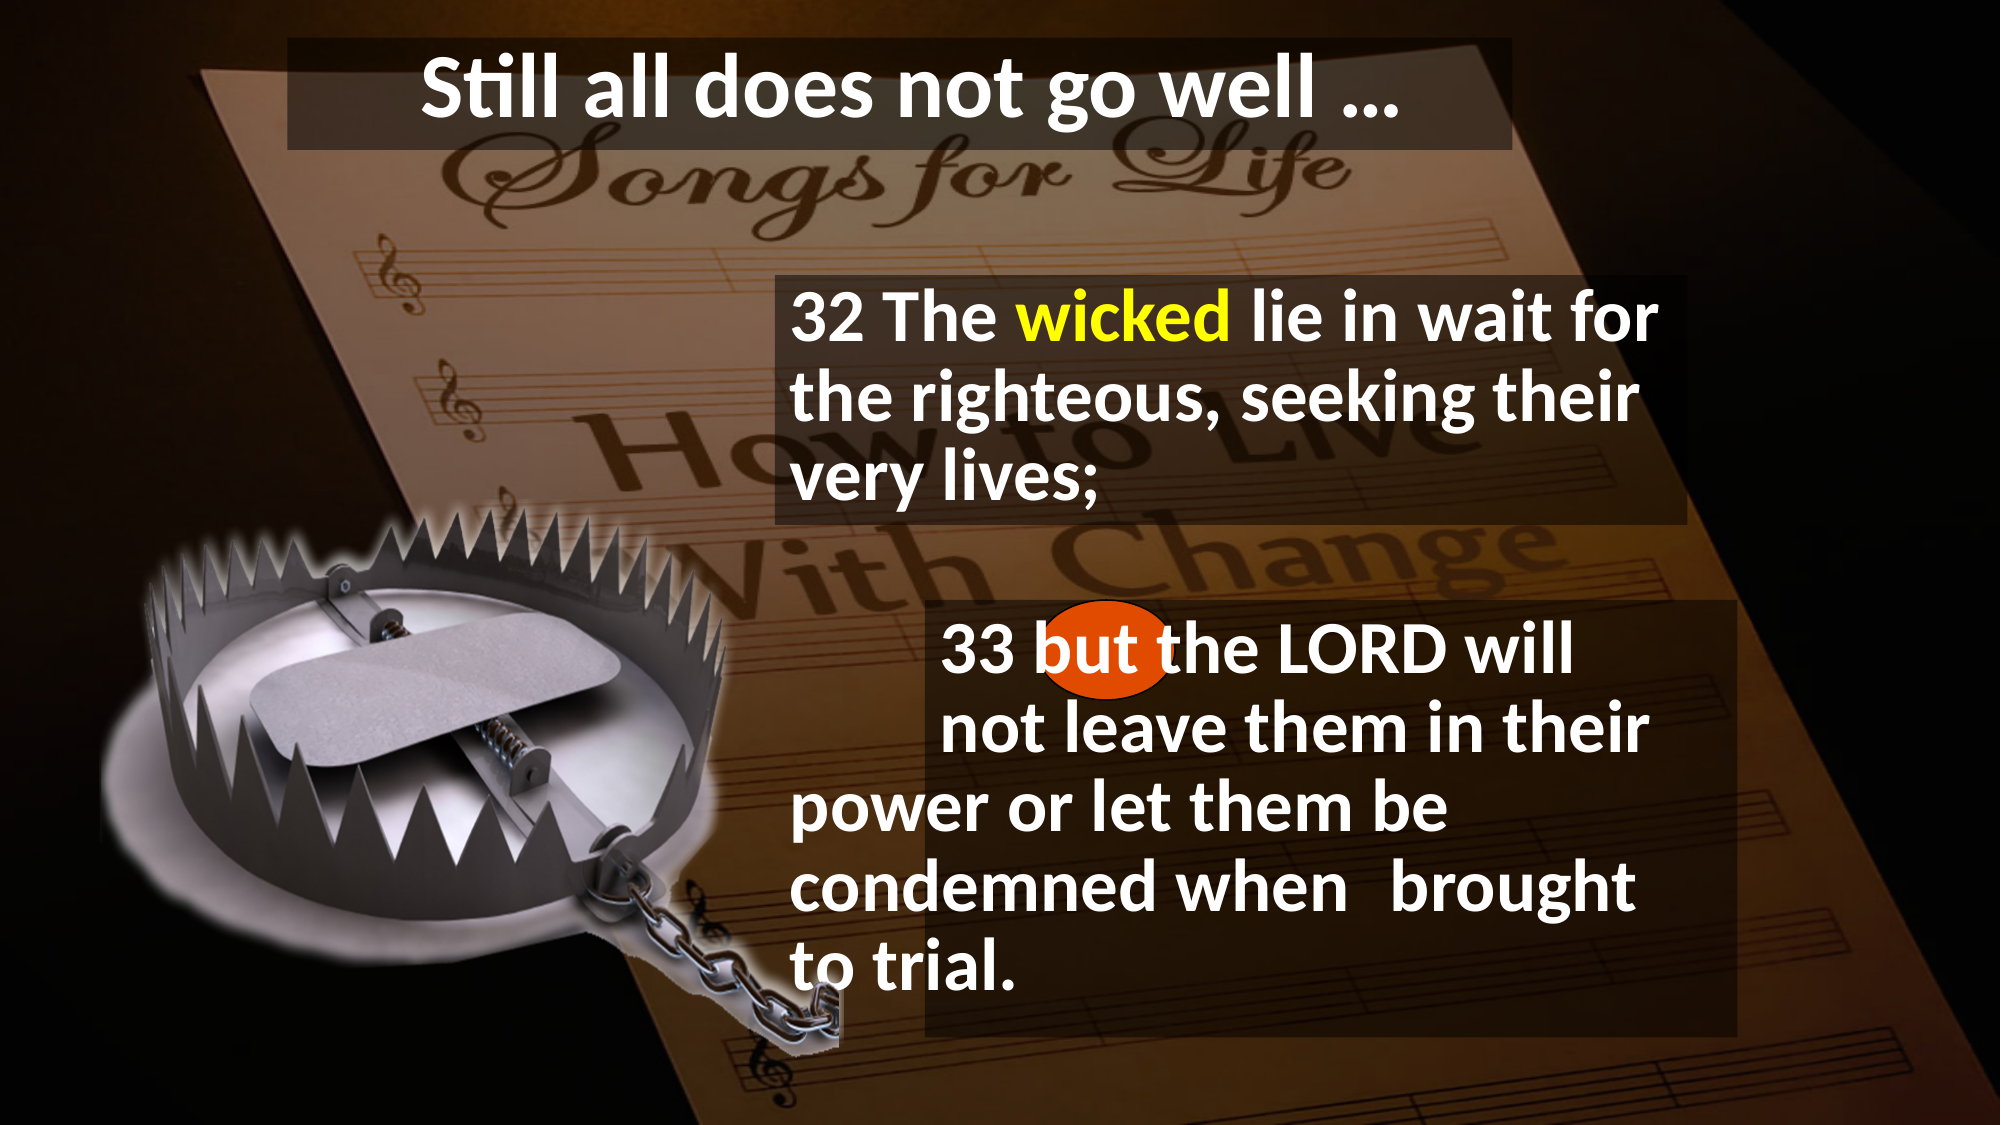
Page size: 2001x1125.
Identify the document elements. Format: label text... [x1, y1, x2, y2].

text_box [924, 599, 1738, 1038]
list 32 The wicked lie in wait for the righteous, seeking their very lives; 33 but the LORD will not leave them in their power or let them be condemned when brought to trial. [774, 270, 1713, 1013]
title Still all does not go well … [237, 0, 1588, 175]
picture [0, 0, 2000, 1125]
